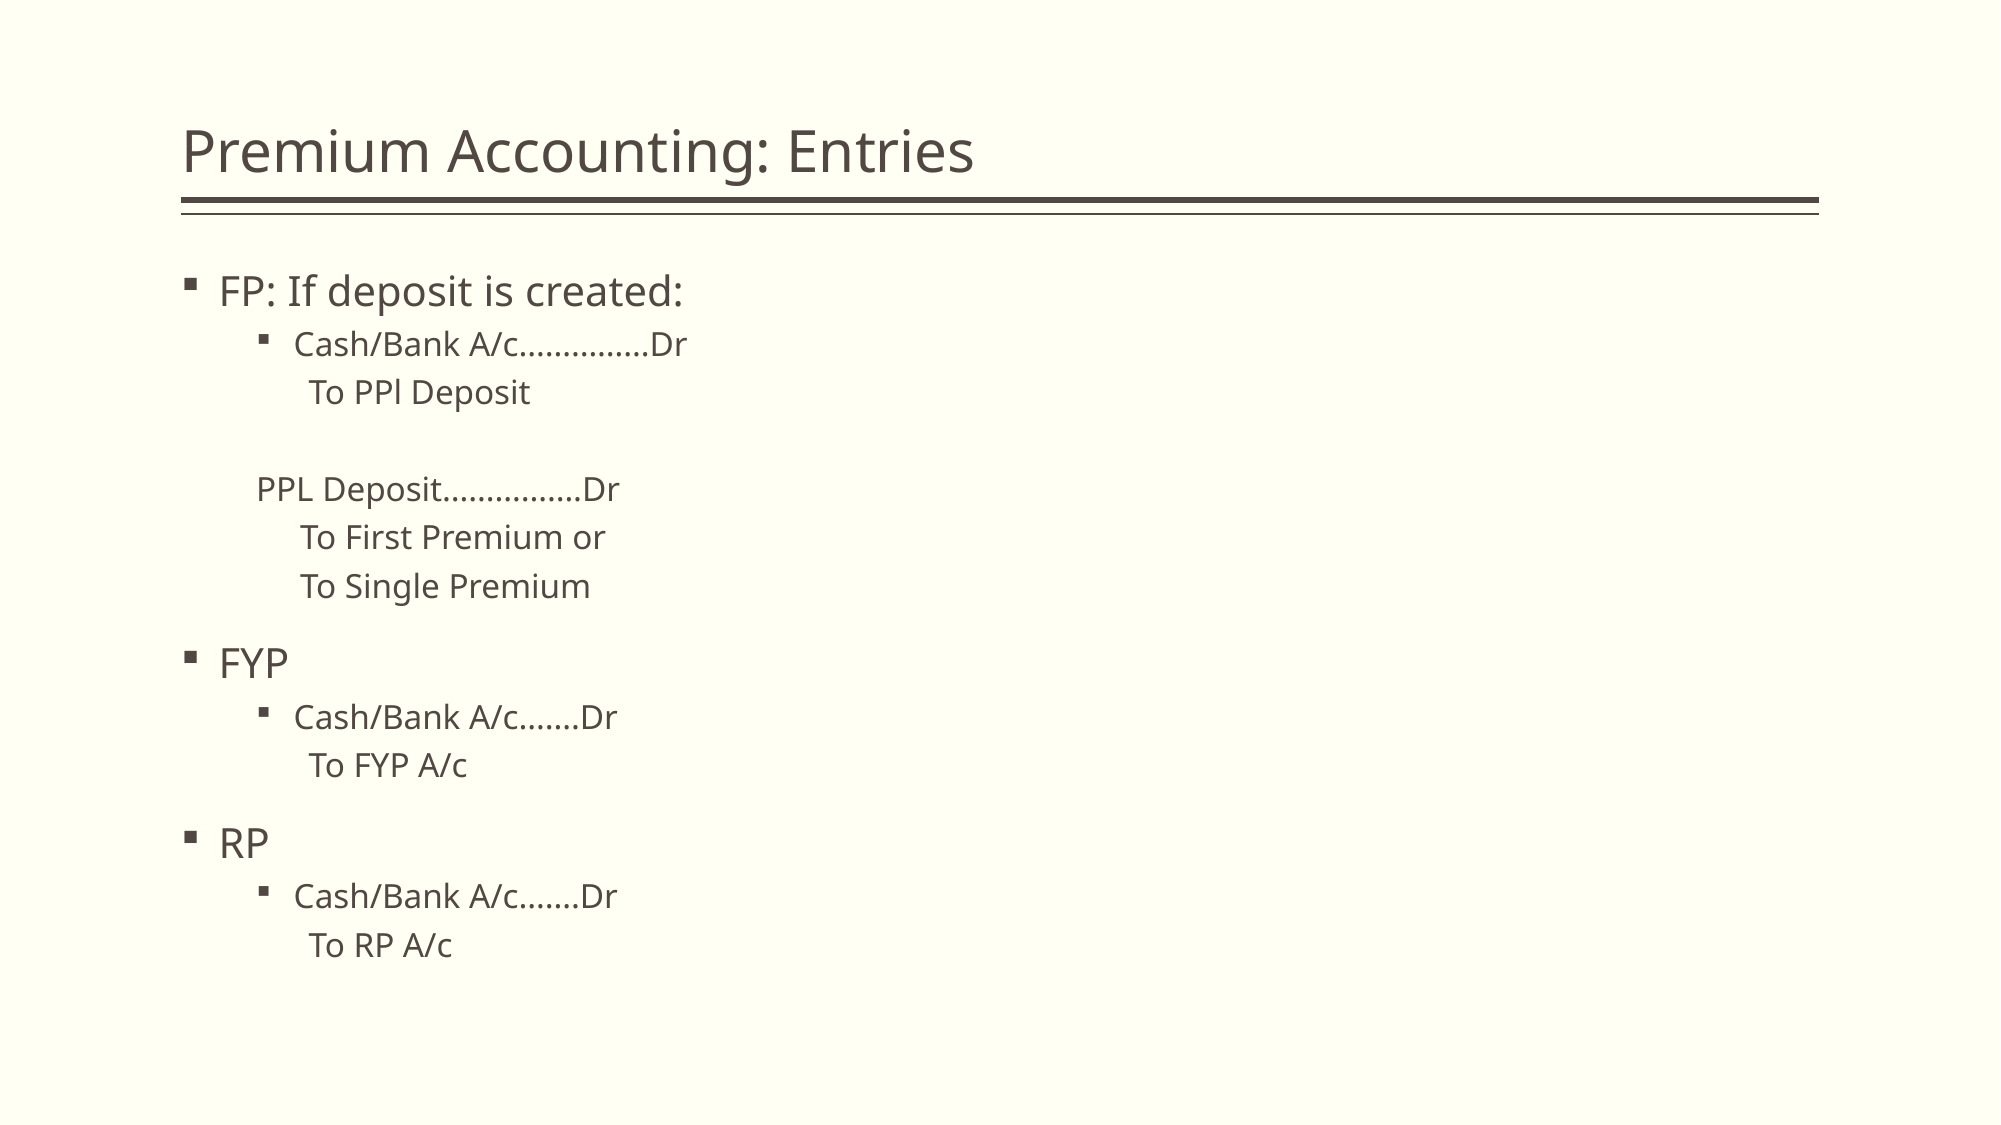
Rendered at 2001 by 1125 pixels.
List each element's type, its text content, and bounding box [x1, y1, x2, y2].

list FP: If deposit is created: Cash/Bank A/c……………Dr To PPl Deposit PPL Deposit…………….Dr To First Premium or To Single Premium FYP Cash/Bank A/c…….Dr To FYP A/c RP Cash/Bank A/c…….Dr To RP A/c [181, 262, 1819, 1013]
title Premium Accounting: Entries [181, 12, 1819, 193]
